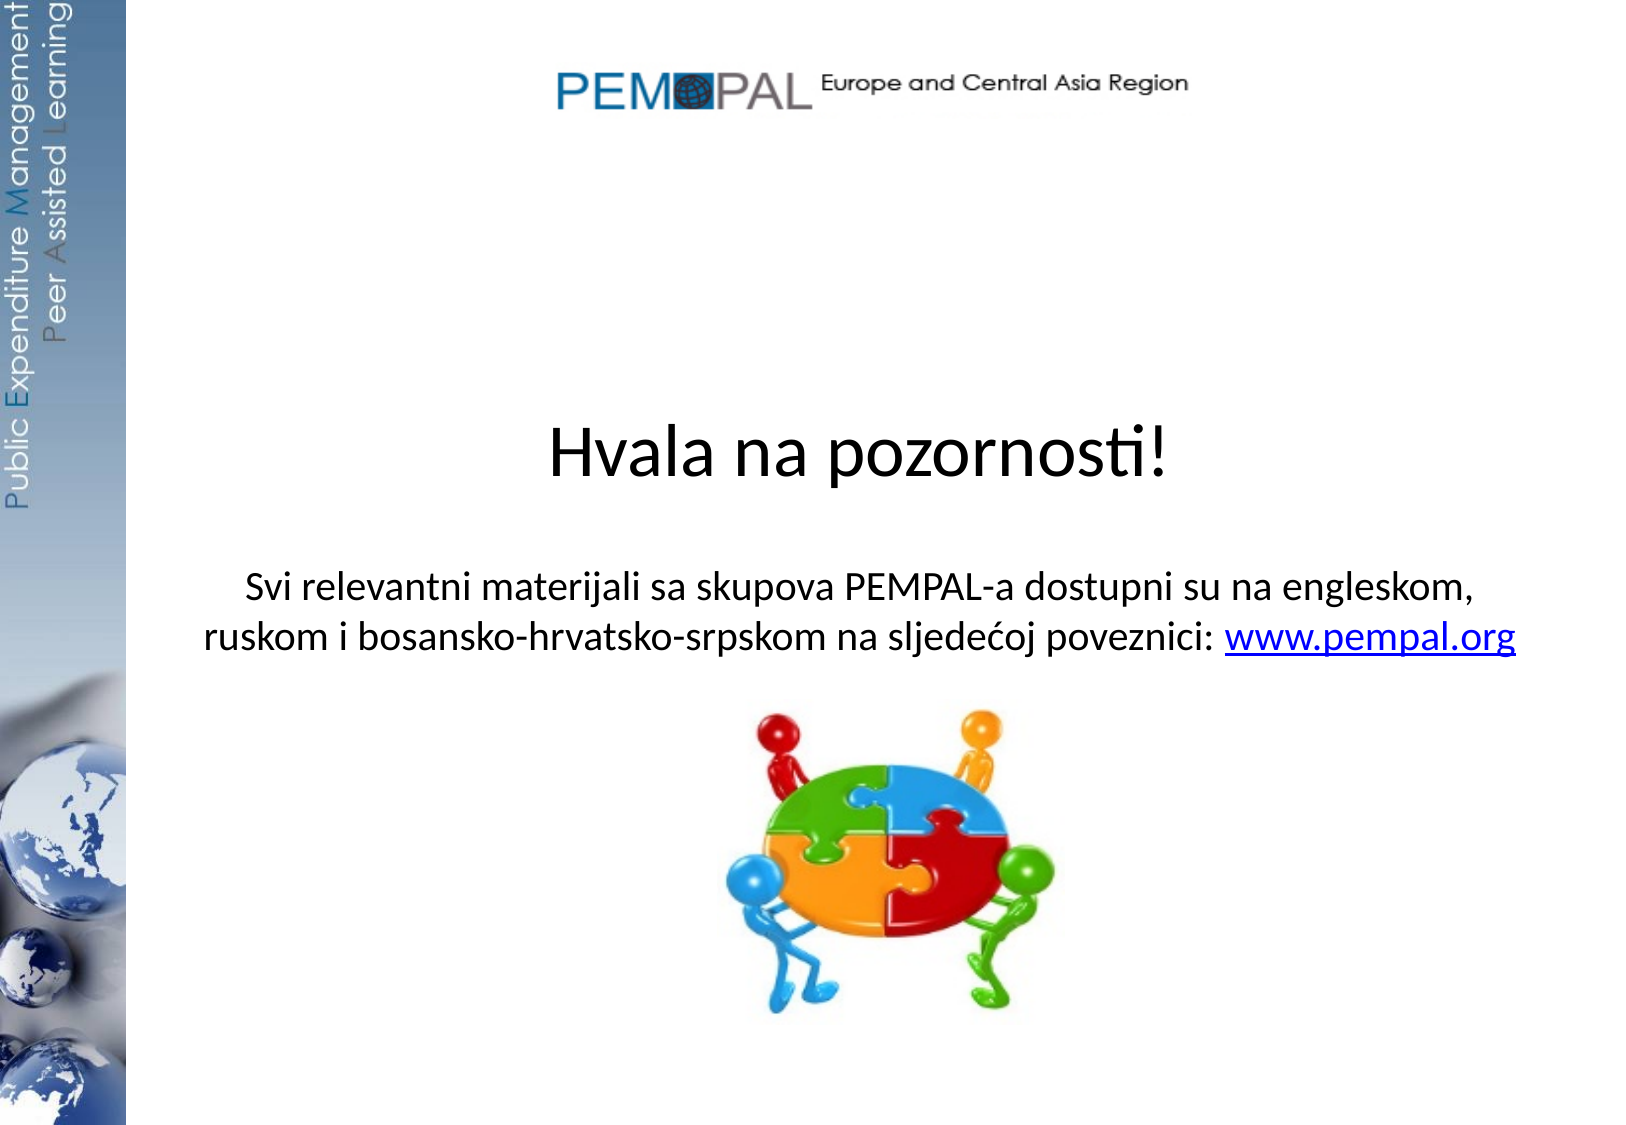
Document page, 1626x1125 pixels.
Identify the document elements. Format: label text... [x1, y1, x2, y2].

picture [0, 0, 126, 1125]
subtitle Hvala na pozornosti! Svi relevantni materijali sa skupova PEMPAL-a dostupni su na engleskom, ruskom i bosansko-hrvatsko-srpskom na sljedećoj poveznici: www.pempal.org [175, 212, 1544, 1101]
picture [717, 699, 1065, 1026]
picture [554, 62, 1192, 119]
